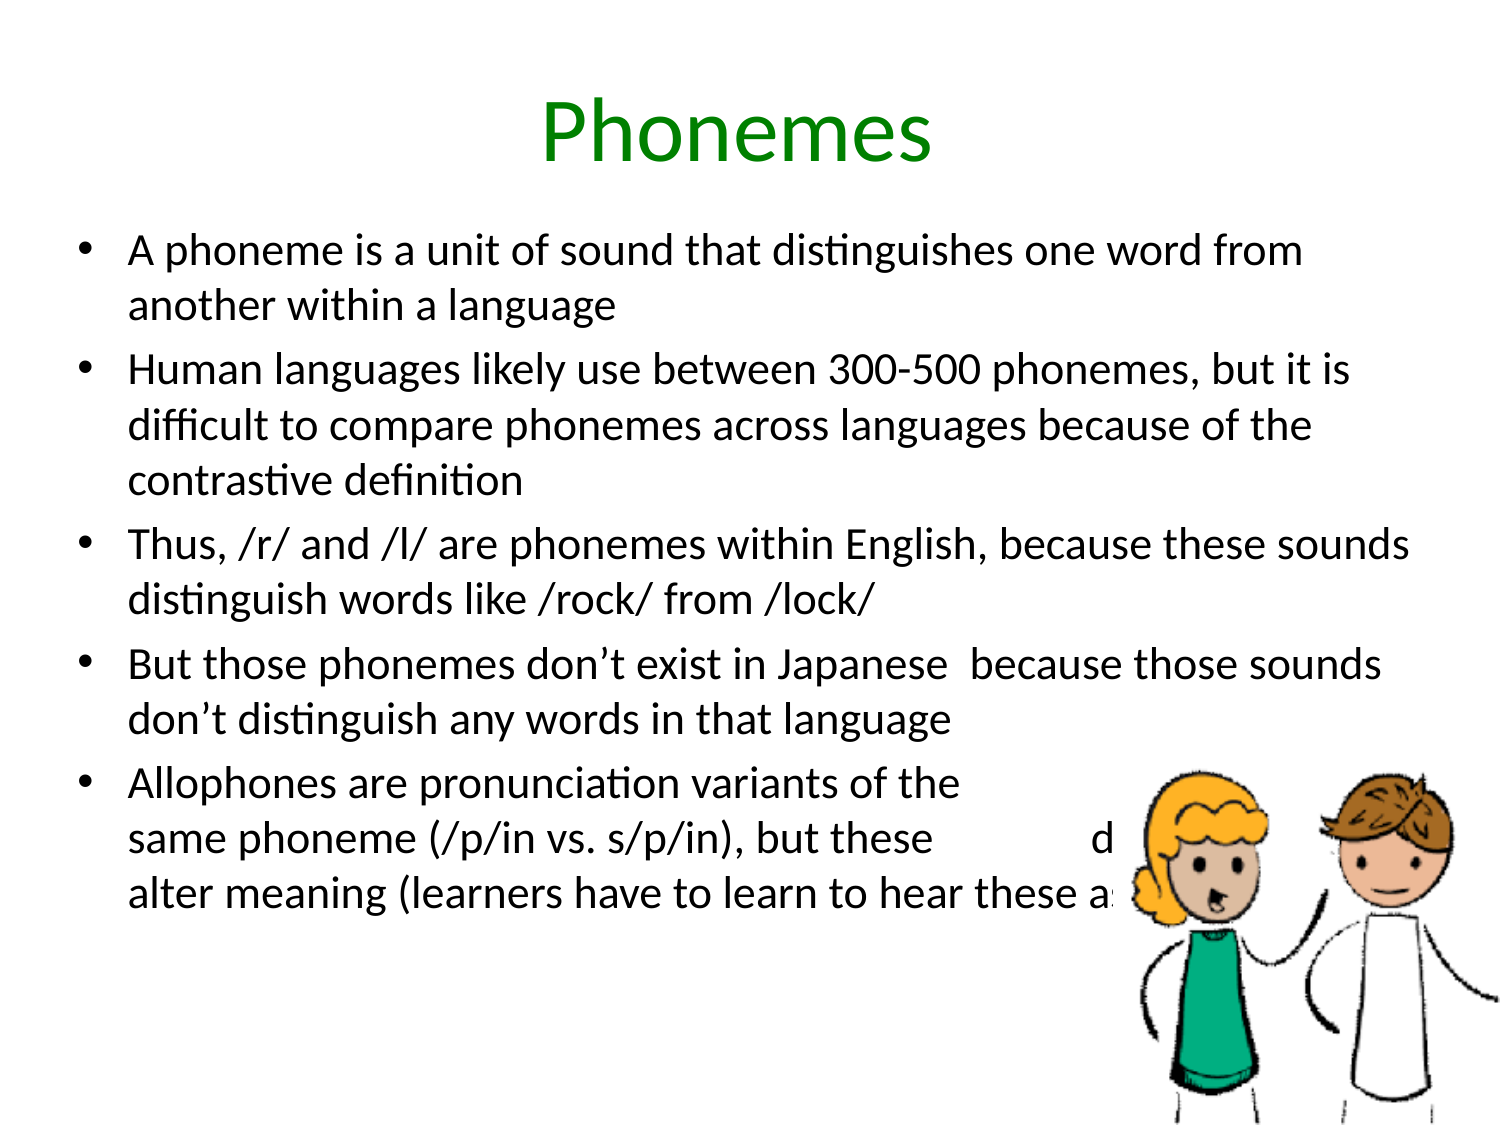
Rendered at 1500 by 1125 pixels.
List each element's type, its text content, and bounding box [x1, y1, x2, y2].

title Phonemes [62, 37, 1413, 212]
list A phoneme is a unit of sound that distinguishes one word from another within a language Human languages likely use between 300-500 phonemes, but it is difficult to compare phonemes across languages because of the contrastive definition Thus, /r/ and /l/ are phonemes within English, because these sounds distinguish words like /rock/ from /lock/ But those phonemes don’t exist in Japanese because those sounds don’t distinguish any words in that language Allophones are pronunciation variants of the same phoneme (/p/in vs. s/p/in), but these differences don’t alter meaning (learners have to learn to hear these as equivalent) [62, 212, 1450, 928]
picture [1113, 738, 1500, 1125]
